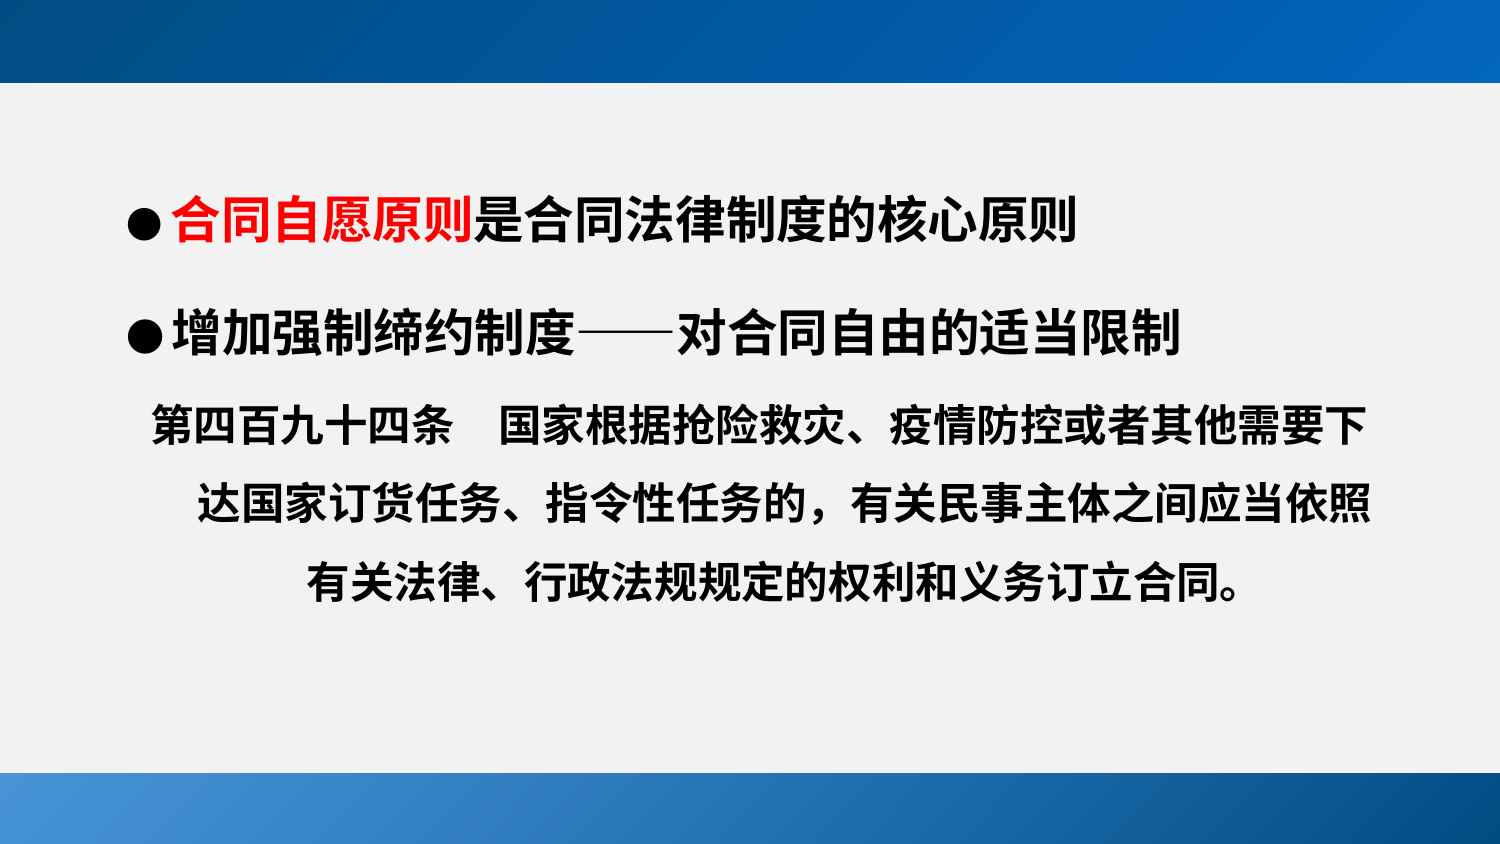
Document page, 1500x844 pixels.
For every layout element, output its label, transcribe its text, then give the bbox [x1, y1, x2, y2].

subtitle ●合同自愿原则是合同法律制度的核心原则 ●增加强制缔约制度——对合同自由的适当限制 第四百九十四条 国家根据抢险救灾、疫情防控或者其他需要下达国家订货任务、指令性任务的，有关民事主体之间应当依照有关法律、行政法规规定的权利和义务订立合同。 [100, 149, 1400, 625]
